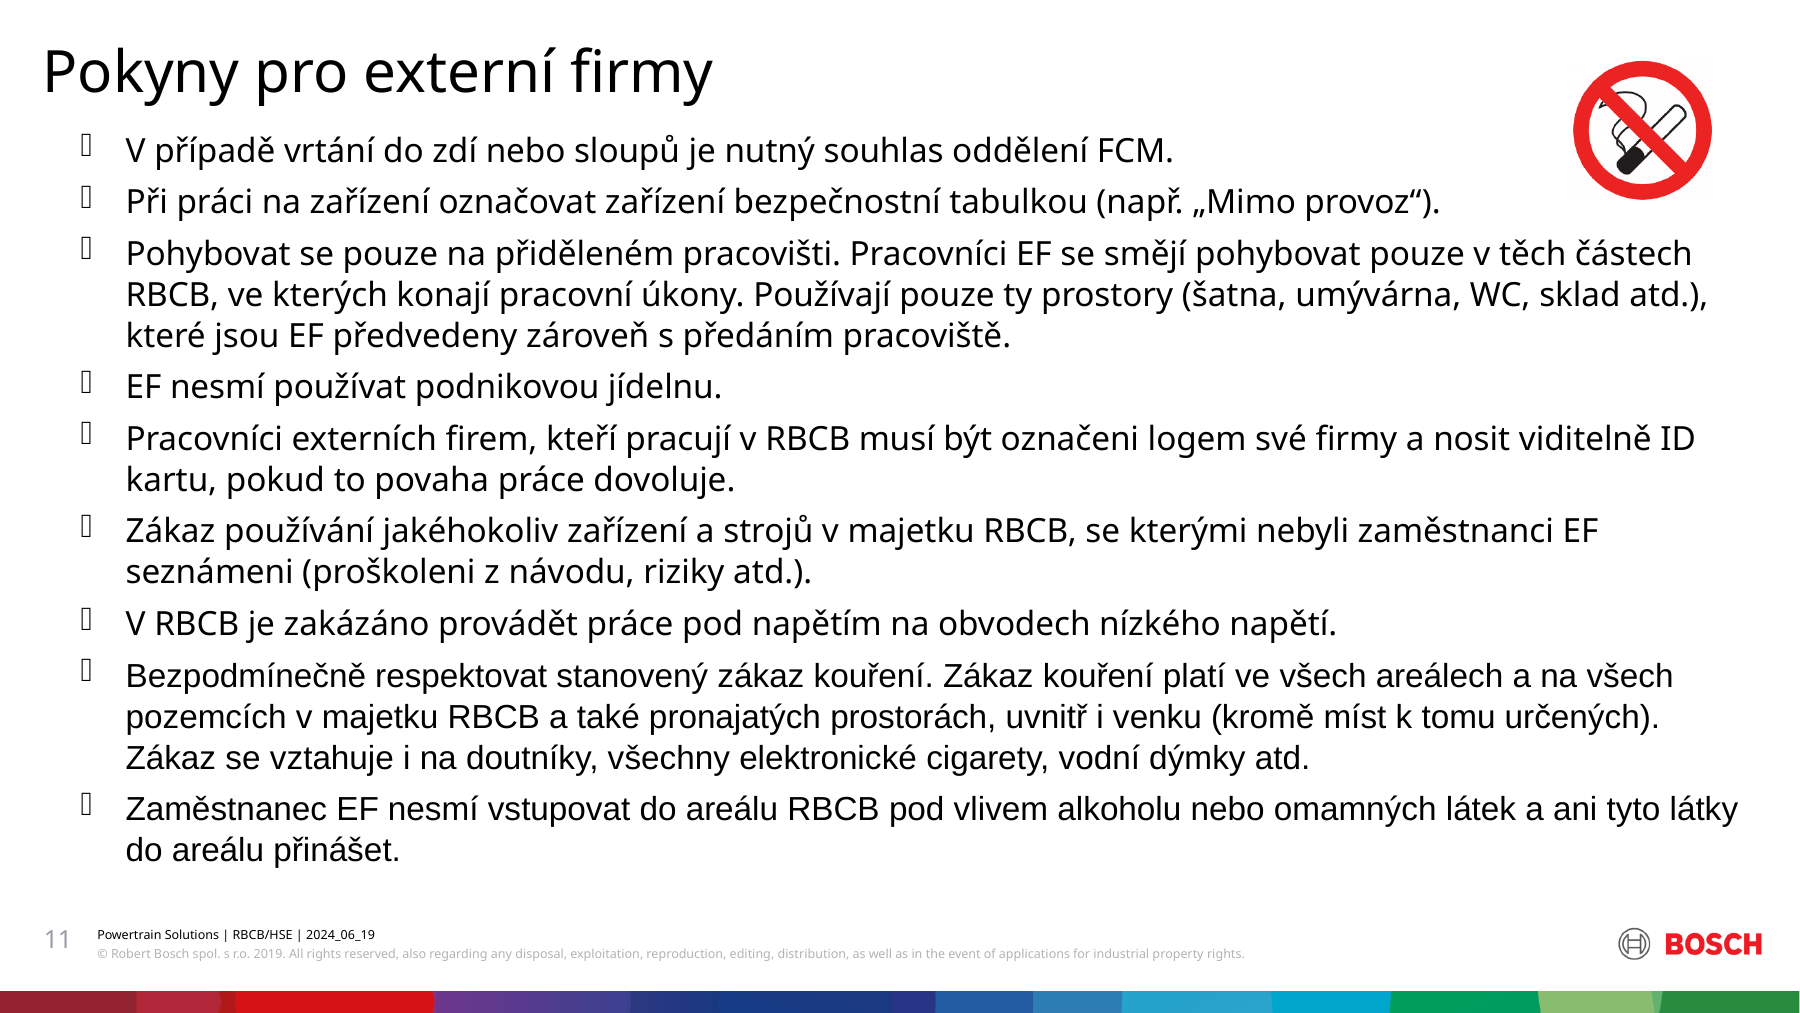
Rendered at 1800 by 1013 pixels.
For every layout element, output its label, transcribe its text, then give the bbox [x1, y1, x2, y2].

picture [1390, 896, 1800, 1013]
list Pokyny pro externí firmy [42, 42, 1757, 107]
picture [0, 905, 1272, 1013]
slide_number 11 [43, 923, 92, 991]
list V případě vrtání do zdí nebo sloupů je nutný souhlas oddělení FCM. Při práci na zařízení označovat zařízení bezpečnostní tabulkou (např. „Mimo provoz“). Pohybovat se pouze na přiděleném pracovišti. Pracovníci EF se smějí pohybovat pouze v těch částech RBCB, ve kterých konají pracovní úkony. Používají pouze ty prostory (šatna, umývárna, WC, sklad atd.), které jsou EF předvedeny zároveň s předáním pracoviště. EF nesmí používat podnikovou jídelnu. Pracovníci externích firem, kteří pracují v RBCB musí být označeni logem své firmy a nosit viditelně ID kartu, pokud to povaha práce dovoluje. Zákaz používání jakéhokoliv zařízení a strojů v majetku RBCB, se kterými nebyli zaměstnanci EF seznámeni (proškoleni z návodu, riziky atd.). V RBCB je zakázáno provádět práce pod napětím na obvodech nízkého napětí. Bezpodmínečně respektovat stanovený zákaz kouření. Zákaz kouření platí ve všech areálech a na všech pozemcích v majetku RBCB a také pronajatých prostorách, uvnitř i venku (kromě míst k tomu určených). Zákaz se vztahuje i na doutníky, všechny elektronické cigarety, vodní dýmky atd. Zaměstnanec EF nesmí vstupovat do areálu RBCB pod vlivem alkoholu nebo omamných látek a ani tyto látky do areálu přinášet. [42, 127, 1757, 881]
picture [1569, 57, 1714, 202]
